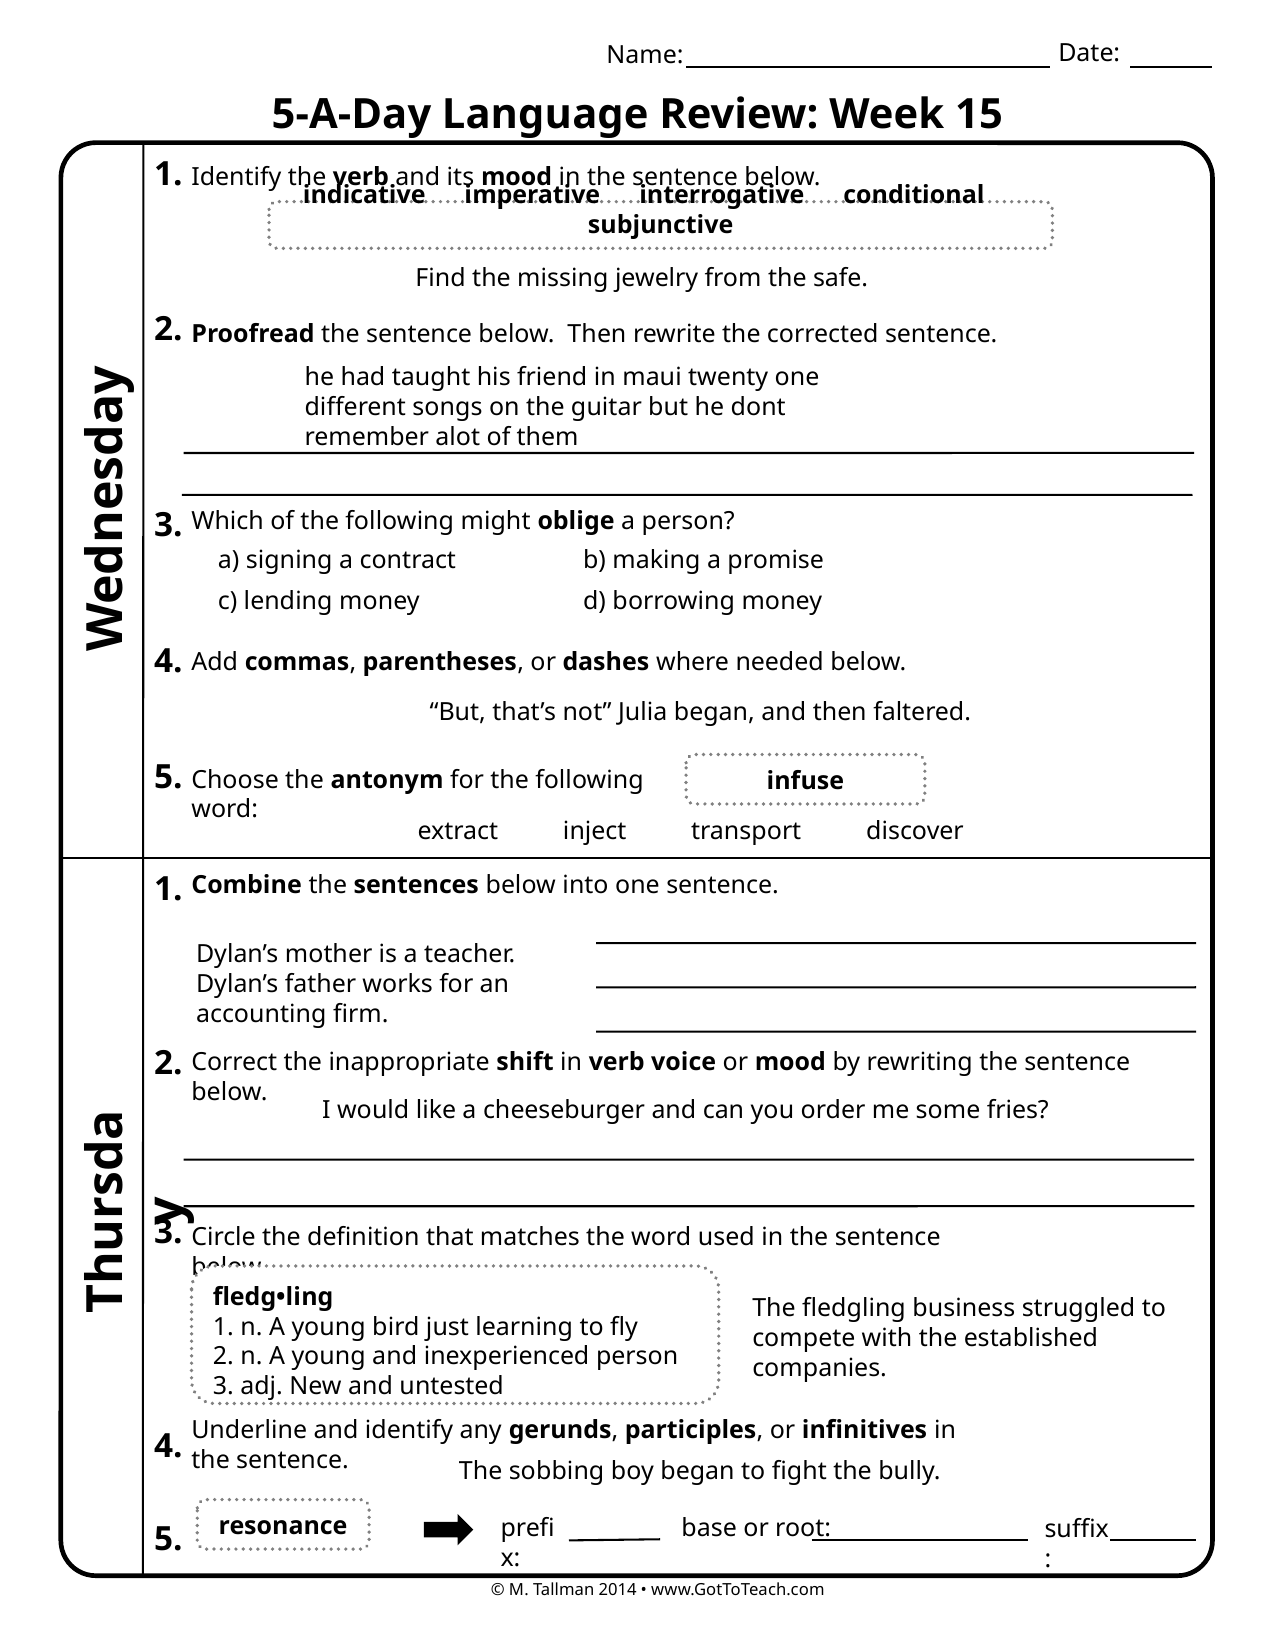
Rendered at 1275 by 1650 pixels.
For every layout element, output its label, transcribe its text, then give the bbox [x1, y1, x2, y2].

text_box Add commas, parentheses, or dashes where needed below. [176, 637, 1188, 683]
text_box b) making a promise [568, 536, 922, 577]
text_box infuse [685, 753, 926, 806]
text_box d) borrowing money [568, 577, 922, 623]
text_box 2. [139, 1033, 205, 1089]
text_box Dylan’s mother is a teacher. Dylan’s father works for an accounting firm. [181, 930, 584, 1035]
text_box Wednesday [65, 346, 141, 671]
text_box he had taught his friend in maui twenty one different songs on the guitar but he dont remember alot of them [289, 455, 925, 459]
text_box he had taught his friend in maui twenty one different songs on the guitar but he dont remember alot of them [289, 353, 925, 451]
text_box Identify the verb and its mood in the sentence below. [176, 153, 1188, 198]
text_box Date: [1028, 29, 1151, 74]
text_box indicative imperative interrogative conditional subjunctive [267, 200, 1054, 250]
text_box Underline and identify any gerunds, participles, or infinitives in the sentence. [176, 1406, 991, 1481]
text_box extract inject transport discover [400, 807, 983, 852]
text_box 1. [139, 144, 205, 200]
text_box fledg•ling 1. n. A young bird just learning to fly 2. n. A young and inexperienced person 3. adj. New and untested [190, 1264, 720, 1405]
text_box Choose the antonym for the following word: [176, 755, 685, 831]
text_box The sobbing boy began to fight the bully. [228, 1447, 1173, 1493]
text_box Circle the definition that matches the word used in the sentence below. [176, 1212, 991, 1288]
text_box Combine the sentences below into one sentence. [176, 861, 1188, 907]
text_box Correct the inappropriate shift in verb voice or mood by rewriting the sentence below. [176, 1038, 1188, 1114]
text_box 4. [139, 1417, 176, 1472]
text_box 5-A-Day Language Review: Week 15 [229, 79, 1046, 144]
text_box 1. [139, 859, 205, 915]
text_box 5. [139, 1509, 205, 1564]
text_box [423, 1513, 474, 1546]
text_box suffix: [1029, 1505, 1130, 1580]
text_box a) signing a contract [203, 536, 557, 577]
text_box 5. [139, 748, 205, 803]
text_box Which of the following might oblige a person? [176, 497, 1188, 542]
text_box Name: [584, 30, 706, 76]
text_box base or root: [666, 1504, 858, 1549]
text_box 2. [139, 300, 205, 355]
text_box Thursday [64, 1081, 200, 1343]
text_box c) lending money [203, 577, 557, 623]
text_box “But, that’s not” Julia began, and then faltered. [228, 688, 1173, 734]
text_box Find the missing jewelry from the safe. [173, 254, 1111, 300]
text_box 3. [139, 1203, 205, 1258]
text_box The fledgling business struggled to compete with the established companies. [737, 1284, 1187, 1389]
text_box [596, 942, 1197, 1032]
text_box Proofread the sentence below. Then rewrite the corrected sentence. [176, 309, 1188, 355]
text_box prefix: [485, 1503, 581, 1579]
text_box 4. [139, 631, 205, 687]
text_box 3. [139, 496, 205, 551]
text_box resonance [196, 1498, 371, 1551]
text_box I would like a cheeseburger and can you order me some fries? [214, 1086, 1159, 1131]
